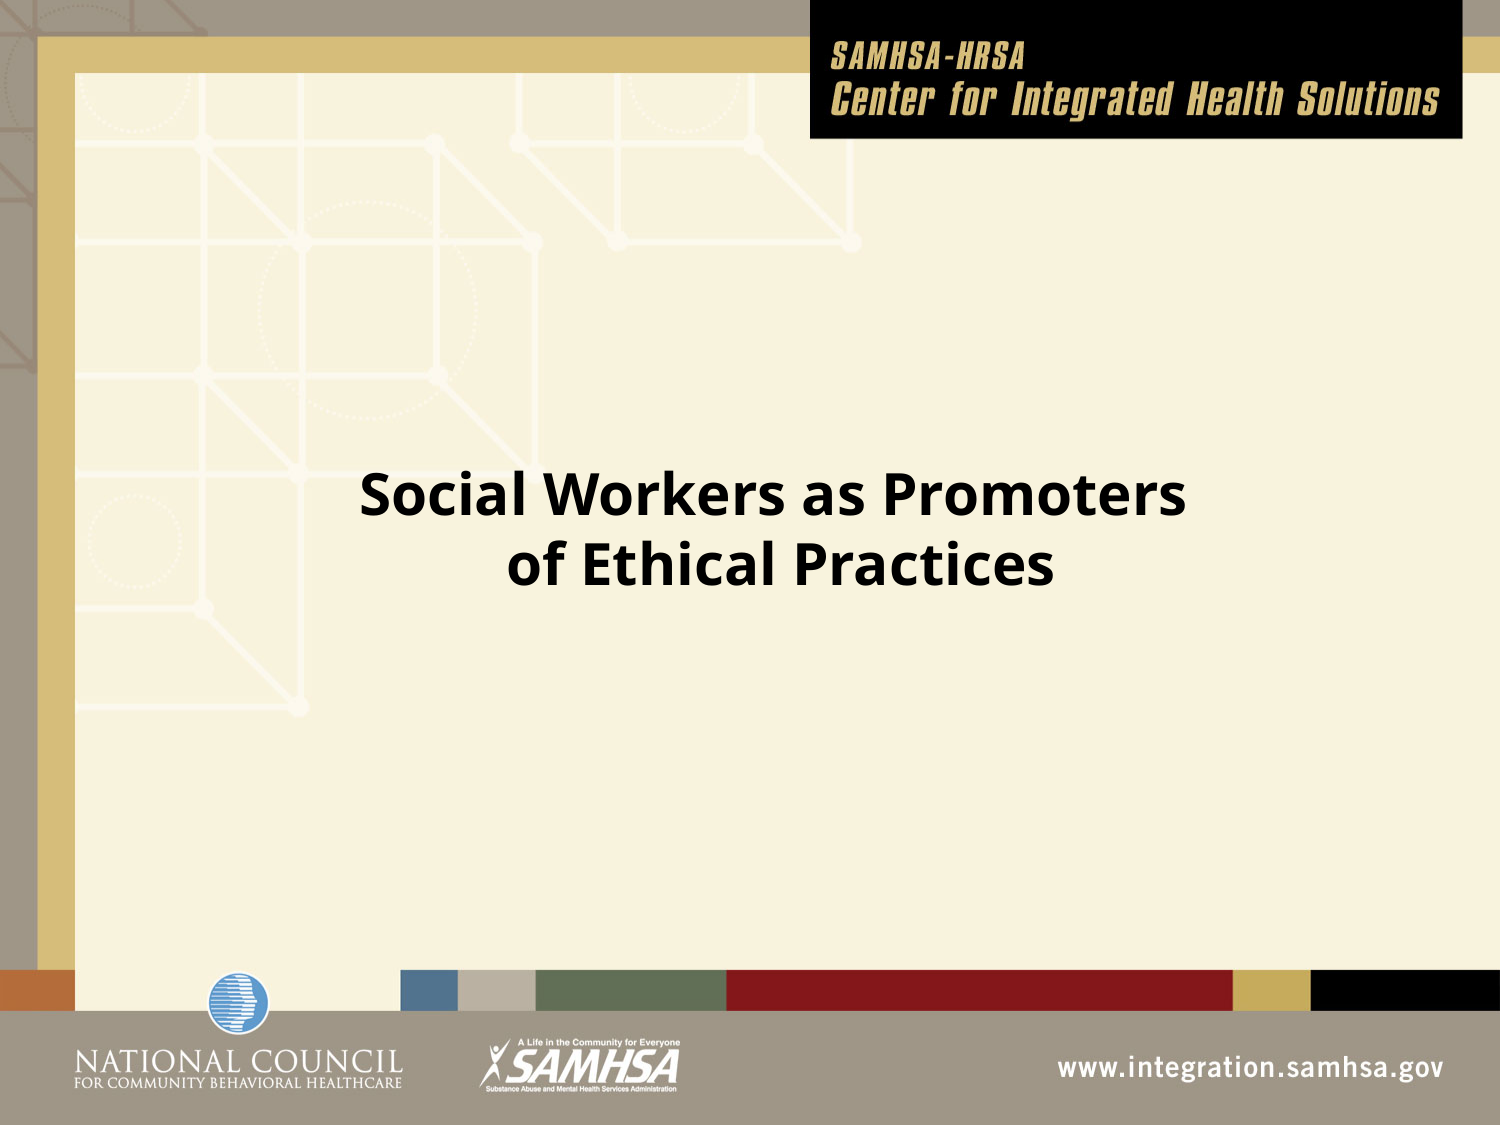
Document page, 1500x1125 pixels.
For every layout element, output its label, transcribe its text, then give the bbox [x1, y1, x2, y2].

title Social Workers as Promoters of Ethical Practices [125, 450, 1438, 588]
picture [0, 0, 1500, 1125]
